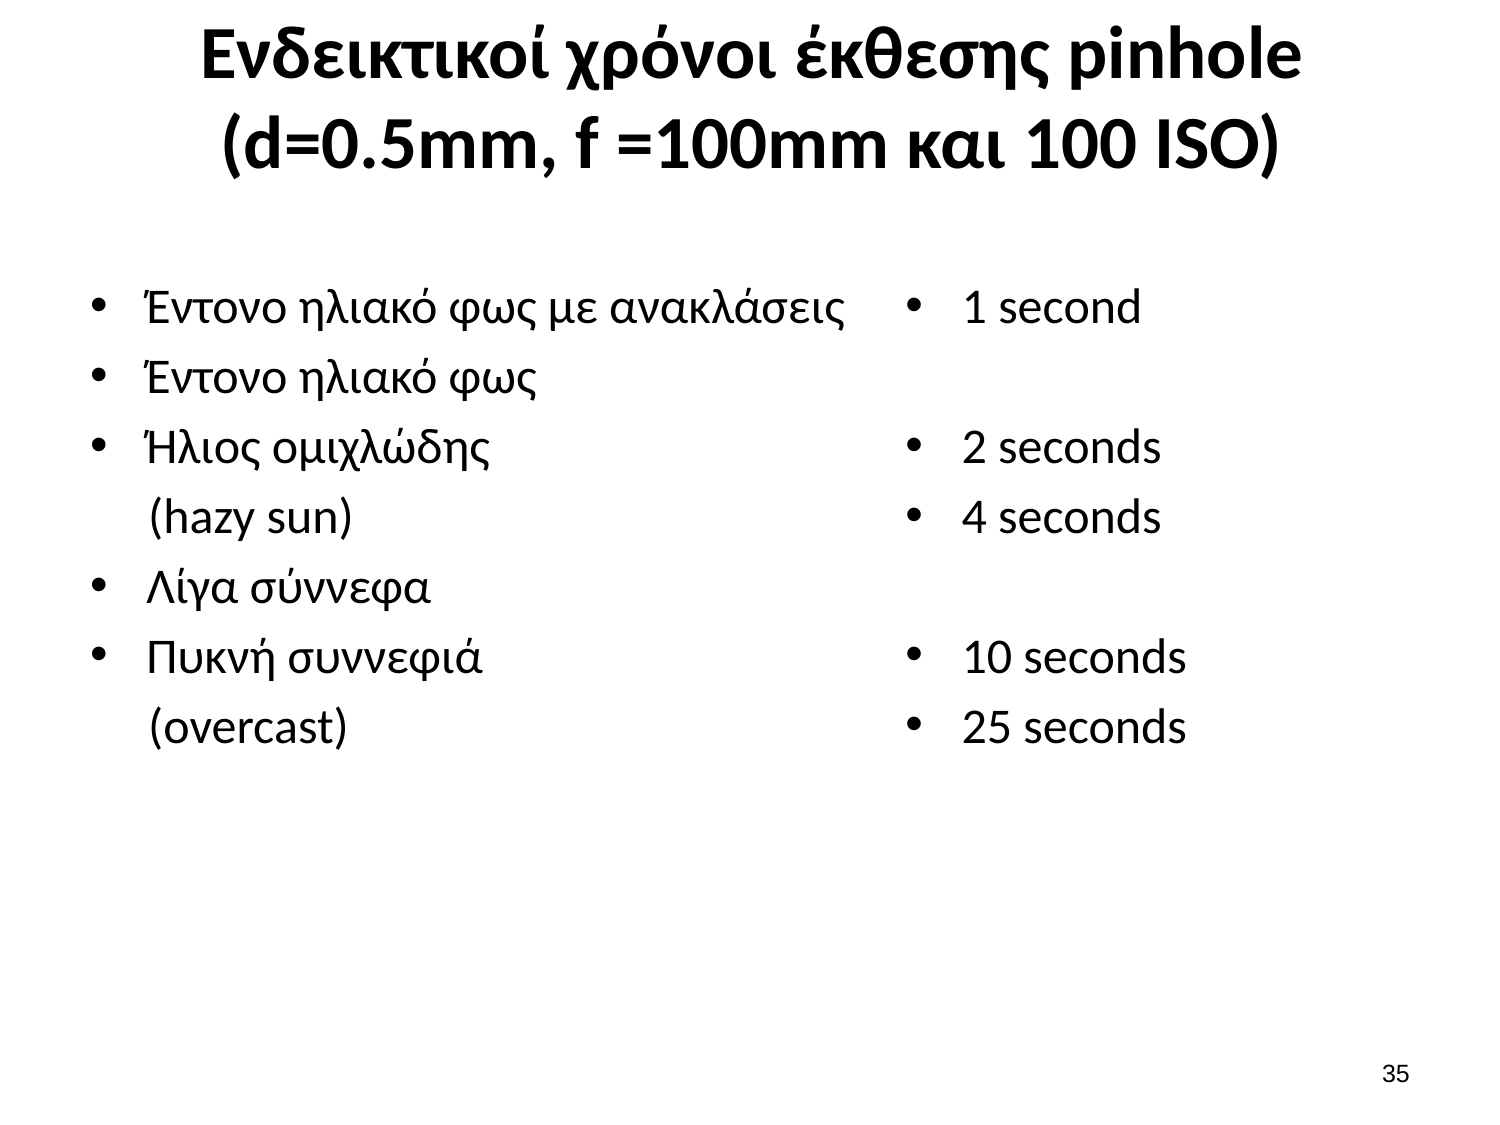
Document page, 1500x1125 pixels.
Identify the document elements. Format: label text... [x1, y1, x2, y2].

list Έντονο ηλιακό φως με ανακλάσεις Έντονο ηλιακό φως Ήλιος ομιχλώδης (hazy sun) Λίγα σύννεφα Πυκνή συννεφιά (overcast) [75, 196, 892, 1024]
slide_number 34 [1074, 1042, 1425, 1103]
title Ενδεικτικοί χρόνοι έκθεσης pinhole (d=0.5mm, f =100mm και 100 ISO) [76, 19, 1427, 169]
list 1 second 2 seconds 4 seconds 10 seconds 25 seconds [890, 196, 1498, 872]
